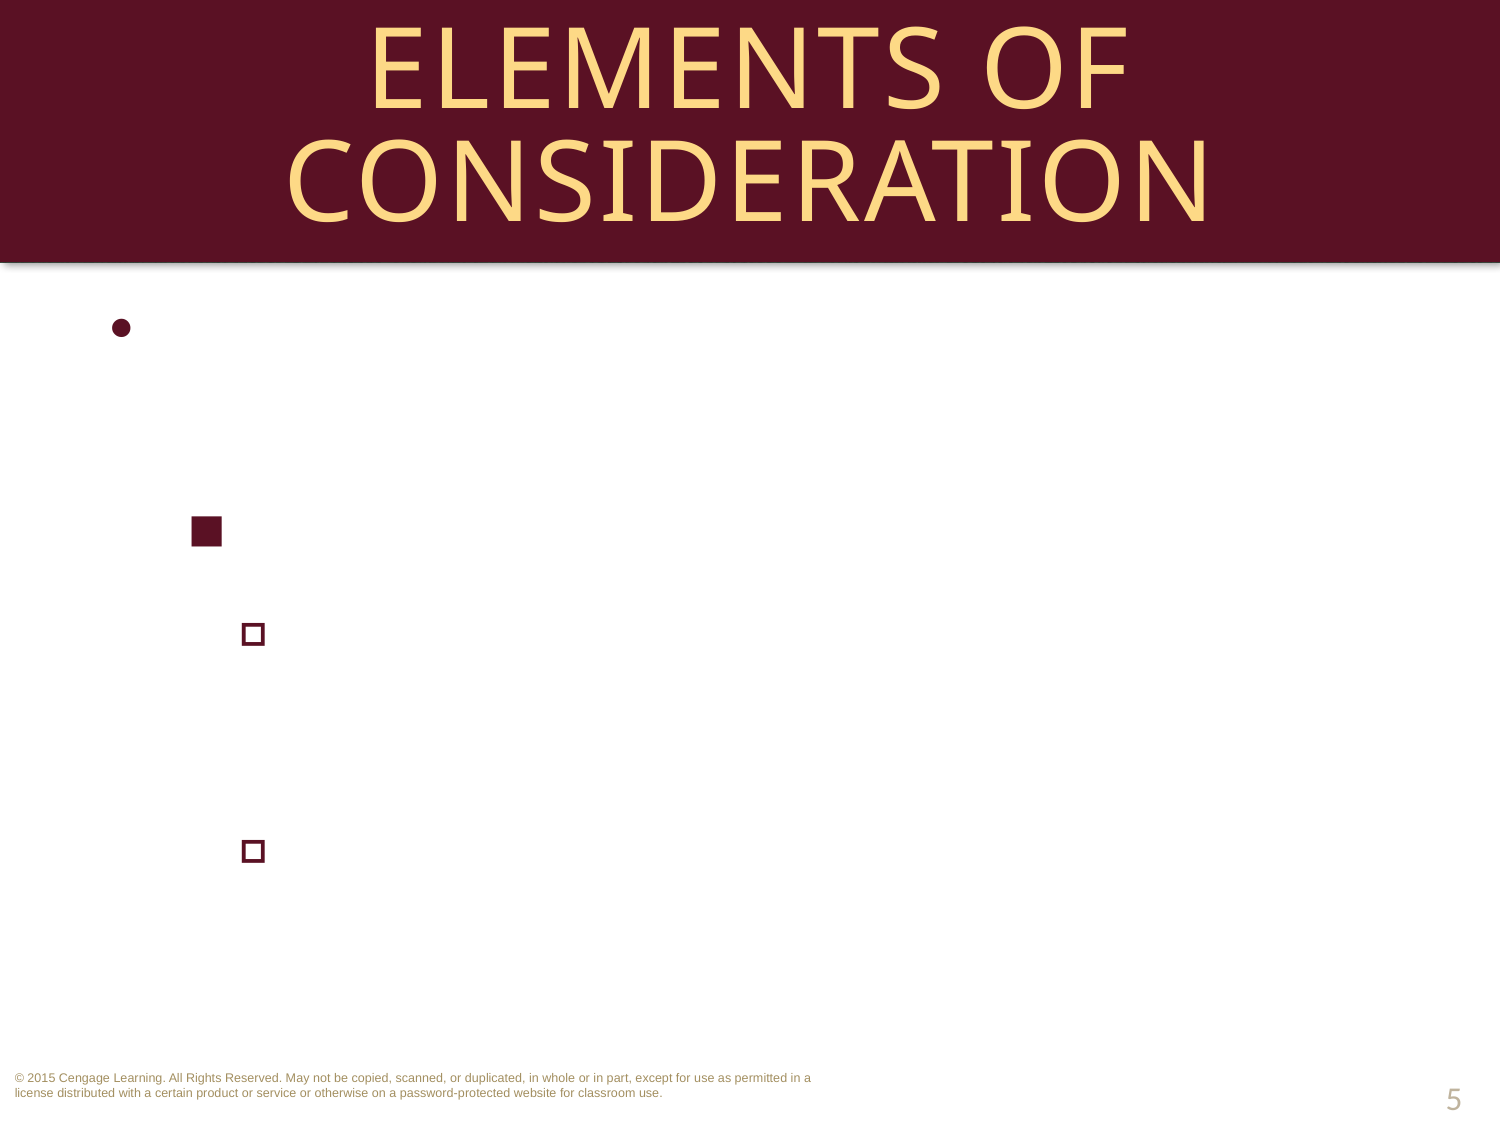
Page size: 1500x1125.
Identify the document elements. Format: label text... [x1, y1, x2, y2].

list Second element, bargained-for-exchange: If a promise, it must be either: Legally detrimental to the promisee, or Legally beneficial to the promisor. [74, 277, 1463, 1051]
title Elements of Consideration [0, 0, 1500, 263]
slide_number 5 [1112, 1062, 1463, 1125]
